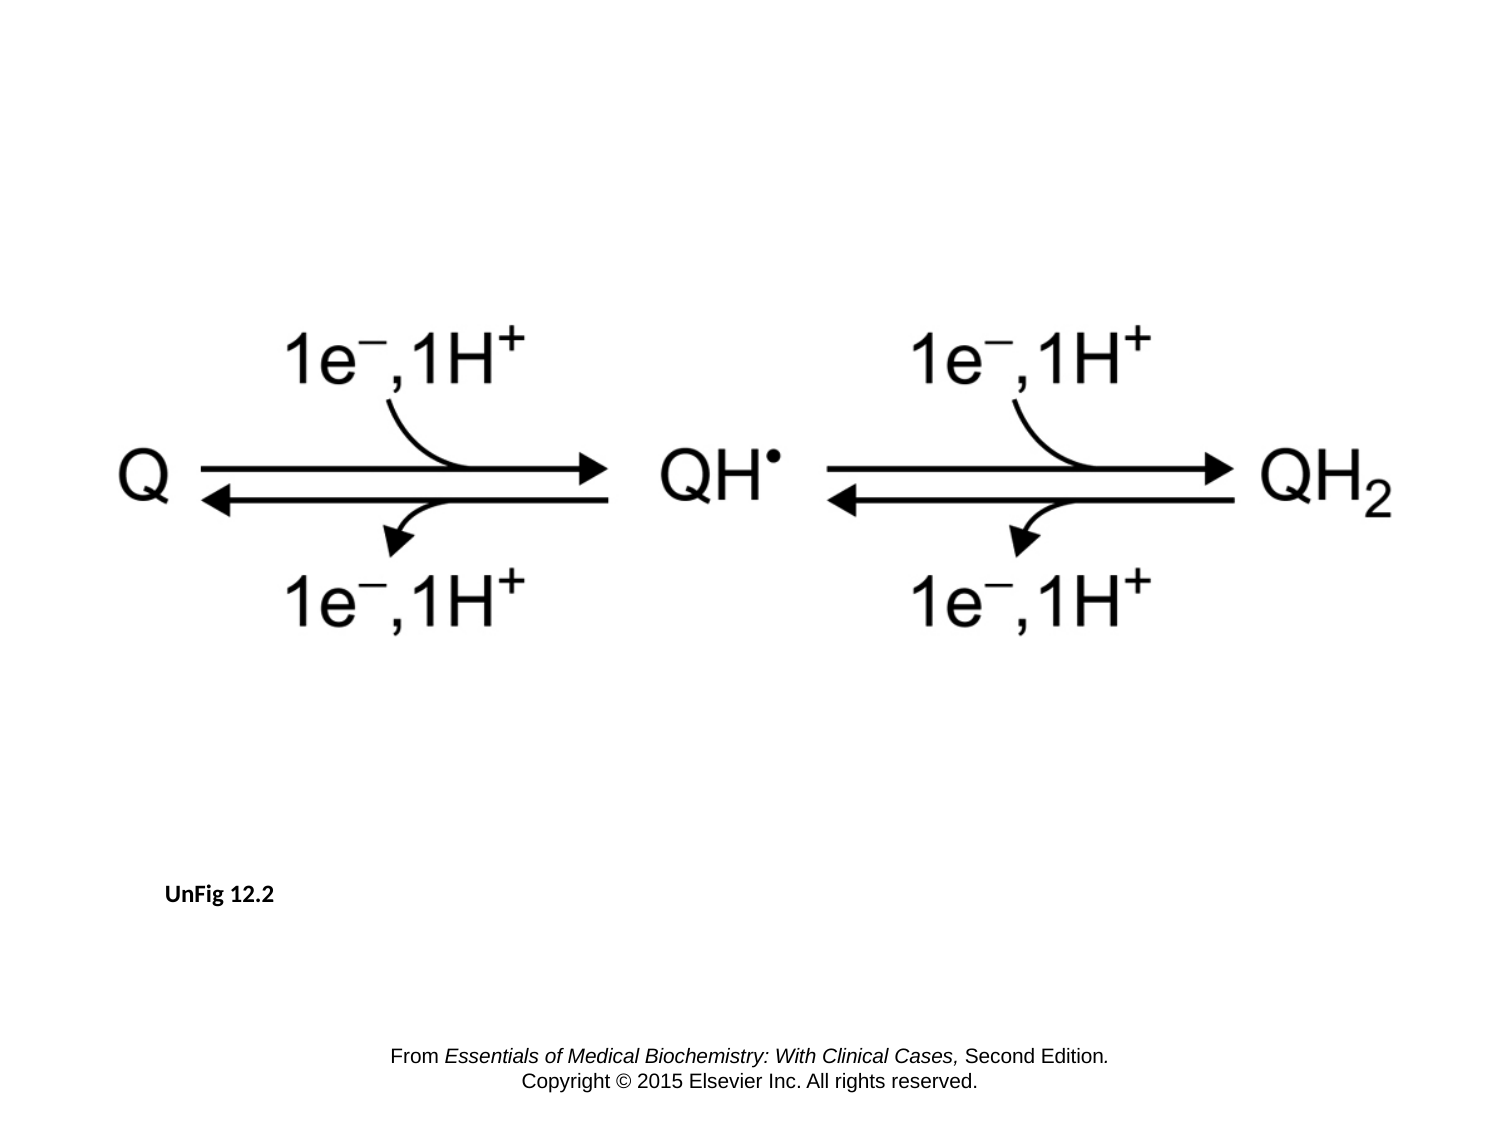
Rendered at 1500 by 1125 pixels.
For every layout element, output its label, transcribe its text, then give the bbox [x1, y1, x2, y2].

picture [117, 324, 1393, 639]
footer From Essentials of Medical Biochemistry: With Clinical Cases, Second Edition. Copyright © 2015 Elsevier Inc. All rights reserved. [350, 1037, 1150, 1098]
text_box UnFig 12.2 [150, 870, 325, 915]
